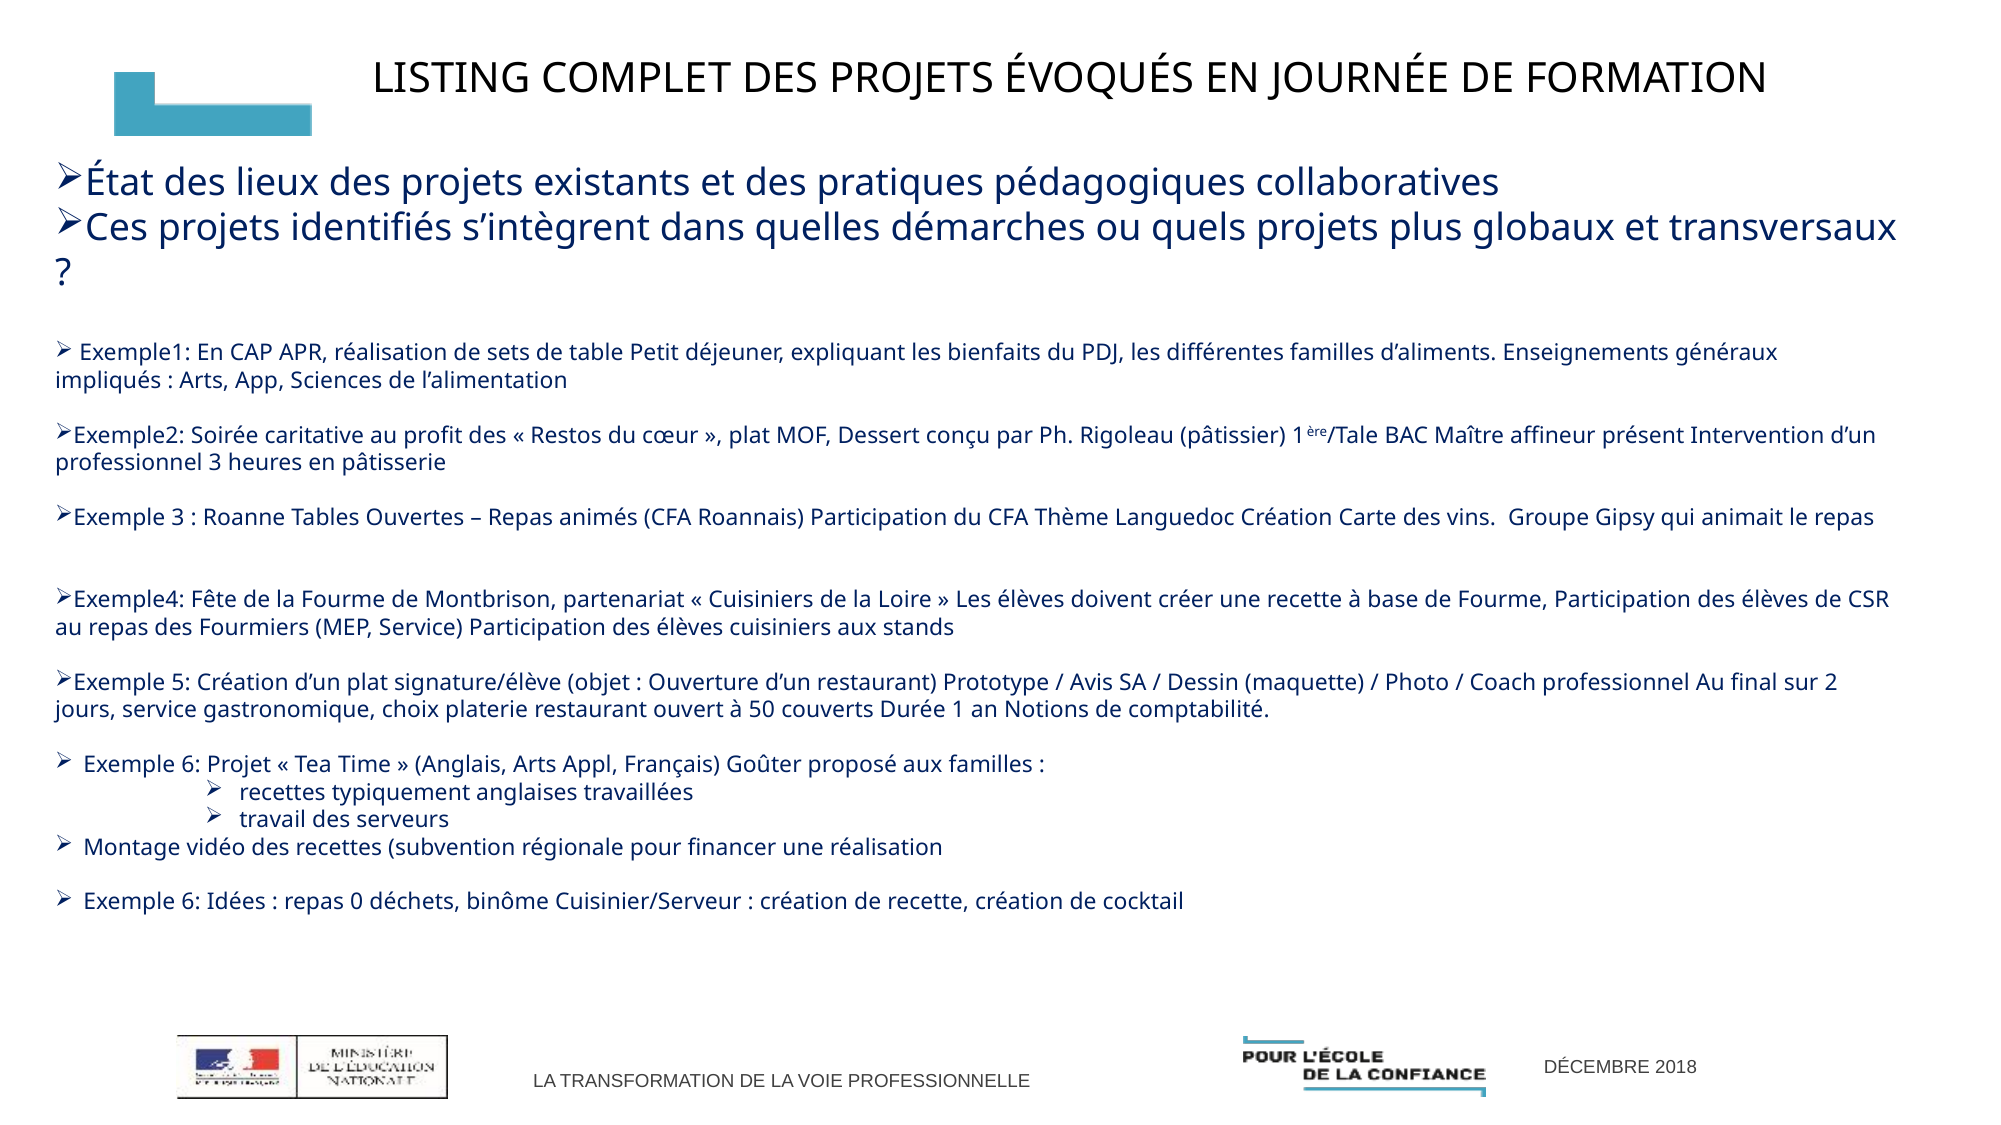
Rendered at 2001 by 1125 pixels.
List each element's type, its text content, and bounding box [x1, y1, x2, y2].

text_box Listing complet des projets évoqués en journée de formation [357, 42, 1784, 108]
picture [176, 1035, 448, 1099]
text_box État des lieux des projets existants et des pratiques pédagogiques collaboratives Ces projets identifiés s’intègrent dans quelles démarches ou quels projets plus globaux et transversaux ? Exemple1: En CAP APR, réalisation de sets de table Petit déjeuner, expliquant les bienfaits du PDJ, les différentes familles d’aliments. Enseignements généraux impliqués : Arts, App, Sciences de l’alimentation Exemple2: Soirée caritative au profit des « Restos du cœur », plat MOF, Dessert conçu par Ph. Rigoleau (pâtissier) 1ère/Tale BAC Maître affineur présent Intervention d’un professionnel 3 heures en pâtisserie Exemple 3 : Roanne Tables Ouvertes – Repas animés (CFA Roannais) Participation du CFA Thème Languedoc Création Carte des vins. Groupe Gipsy qui animait le repas Exemple4: Fête de la Fourme de Montbrison, partenariat « Cuisiniers de la Loire » Les élèves doivent créer une recette à base de Fourme, Participation des élèves de CSR au repas des Fourmiers (MEP, Service) Participation des élèves cuisiniers aux stands Exemple 5: Création d’un plat signature/élève (objet : Ouverture d’un restaurant) Prototype / Avis SA / Dessin (maquette) / Photo / Coach professionnel Au final sur 2 jours, service gastronomique, choix platerie restaurant ouvert à 50 couverts Durée 1 an Notions de comptabilité. Exemple 6: Projet « Tea Time » (Anglais, Arts Appl, Français) Goûter proposé aux familles : recettes typiquement anglaises travaillées travail des serveurs Montage vidéo des recettes (subvention régionale pour financer une réalisation Exemple 6: Idées : repas 0 déchets, binôme Cuisinier/Serveur : création de recette, création de cocktail [40, 150, 1918, 1005]
picture [1243, 1036, 1486, 1097]
picture [114, 72, 312, 136]
